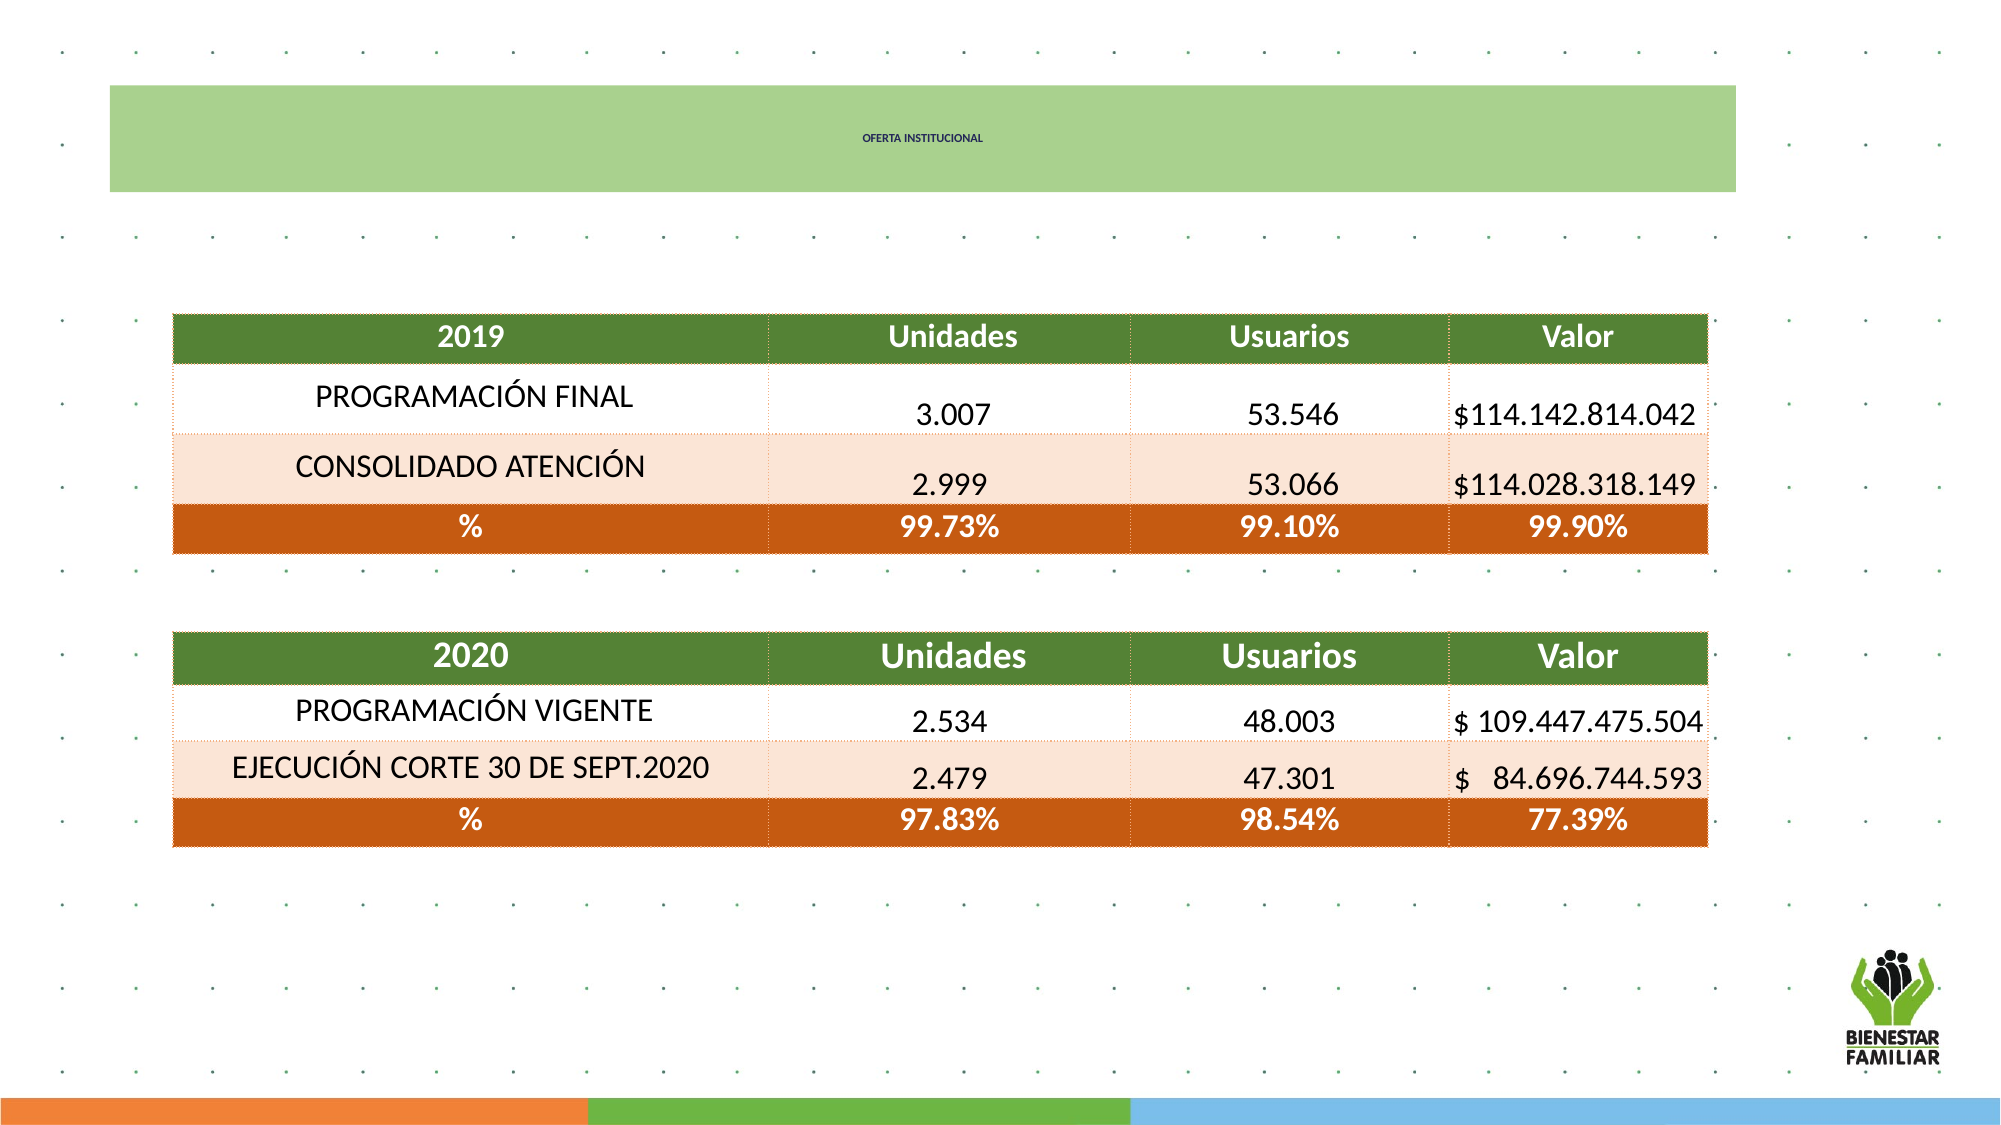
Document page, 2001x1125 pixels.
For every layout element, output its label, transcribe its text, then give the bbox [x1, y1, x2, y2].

table_header Valor [1449, 632, 1708, 685]
table_cell 3.007 [769, 364, 1130, 434]
title OFERTA INSTITUCIONAL [109, 85, 1736, 193]
table_header Usuarios [1130, 632, 1449, 685]
table_cell 2.479 [769, 741, 1130, 798]
table_cell 48.003 [1130, 685, 1449, 741]
table_cell 53.066 [1130, 434, 1449, 504]
table_header Unidades [769, 314, 1130, 364]
table_cell 2.999 [769, 434, 1130, 504]
table_cell $ 84.696.744.593 [1449, 741, 1708, 798]
table_cell % [173, 798, 769, 847]
table_header 2020 [173, 632, 769, 685]
table_cell 77.39% [1449, 798, 1708, 847]
table_cell CONSOLIDADO ATENCIÓN [173, 434, 769, 504]
table_cell 99.10% [1130, 504, 1449, 554]
table_cell 98.54% [1130, 798, 1449, 847]
picture [0, 0, 2001, 1125]
table_header Valor [1449, 314, 1708, 364]
table_cell $ 109.447.475.504 [1449, 685, 1708, 741]
table_cell 47.301 [1130, 741, 1449, 798]
table_cell $114.028.318.149 [1449, 434, 1708, 504]
table_cell EJECUCIÓN CORTE 30 DE SEPT.2020 [173, 741, 769, 798]
table_cell 99.73% [769, 504, 1130, 554]
table_cell % [173, 504, 769, 554]
table_cell 2.534 [769, 685, 1130, 741]
table_cell 99.90% [1449, 504, 1708, 554]
table_header Unidades [769, 632, 1130, 685]
table_header 2019 [173, 314, 769, 364]
table_cell 53.546 [1130, 364, 1449, 434]
table_cell 97.83% [769, 798, 1130, 847]
table_header Usuarios [1130, 314, 1449, 364]
table_cell PROGRAMACIÓN VIGENTE [173, 685, 769, 741]
table_cell $114.142.814.042 [1449, 364, 1708, 434]
table_cell PROGRAMACIÓN FINAL [173, 364, 769, 434]
